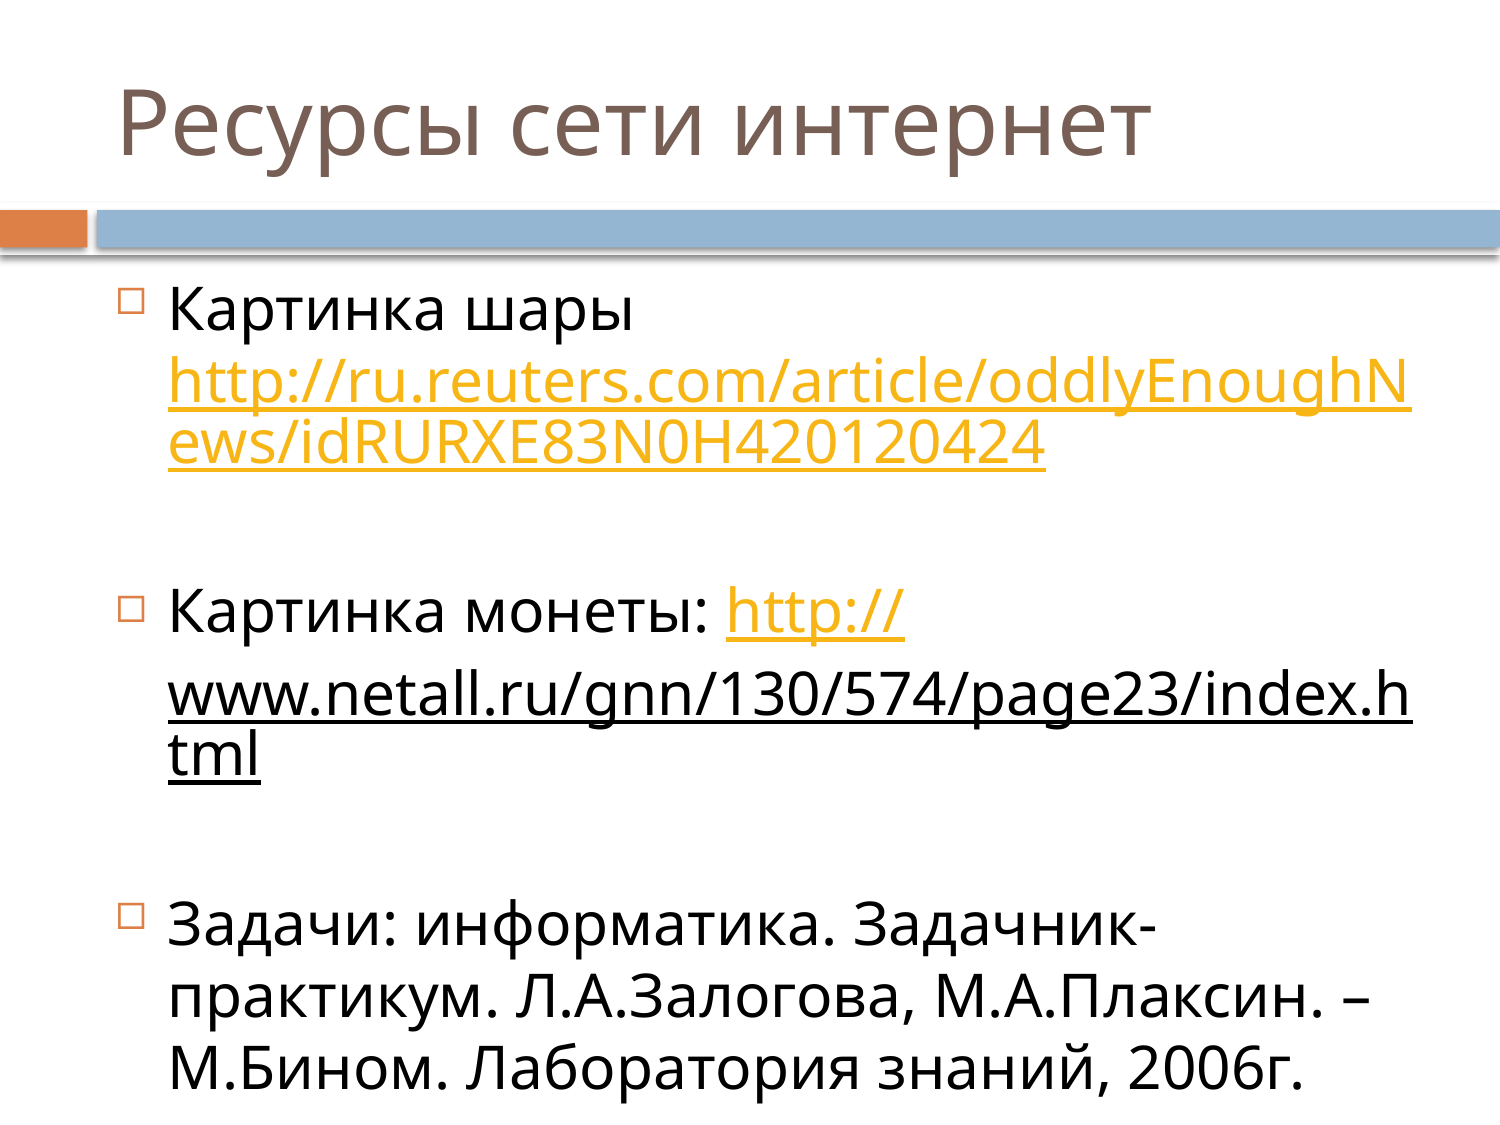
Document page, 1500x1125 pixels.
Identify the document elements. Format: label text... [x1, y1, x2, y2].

title Ресурсы сети интернет [100, 37, 1438, 200]
list Картинка шары http://ru.reuters.com/article/oddlyEnoughNews/idRURXE83N0H420120424 Картинка монеты: http://www.netall.ru/gnn/130/574/page23/index.html Задачи: информатика. Задачник-практикум. Л.А.Залогова, М.А.Плаксин. – М.Бином. Лаборатория знаний, 2006г. [100, 262, 1438, 1000]
